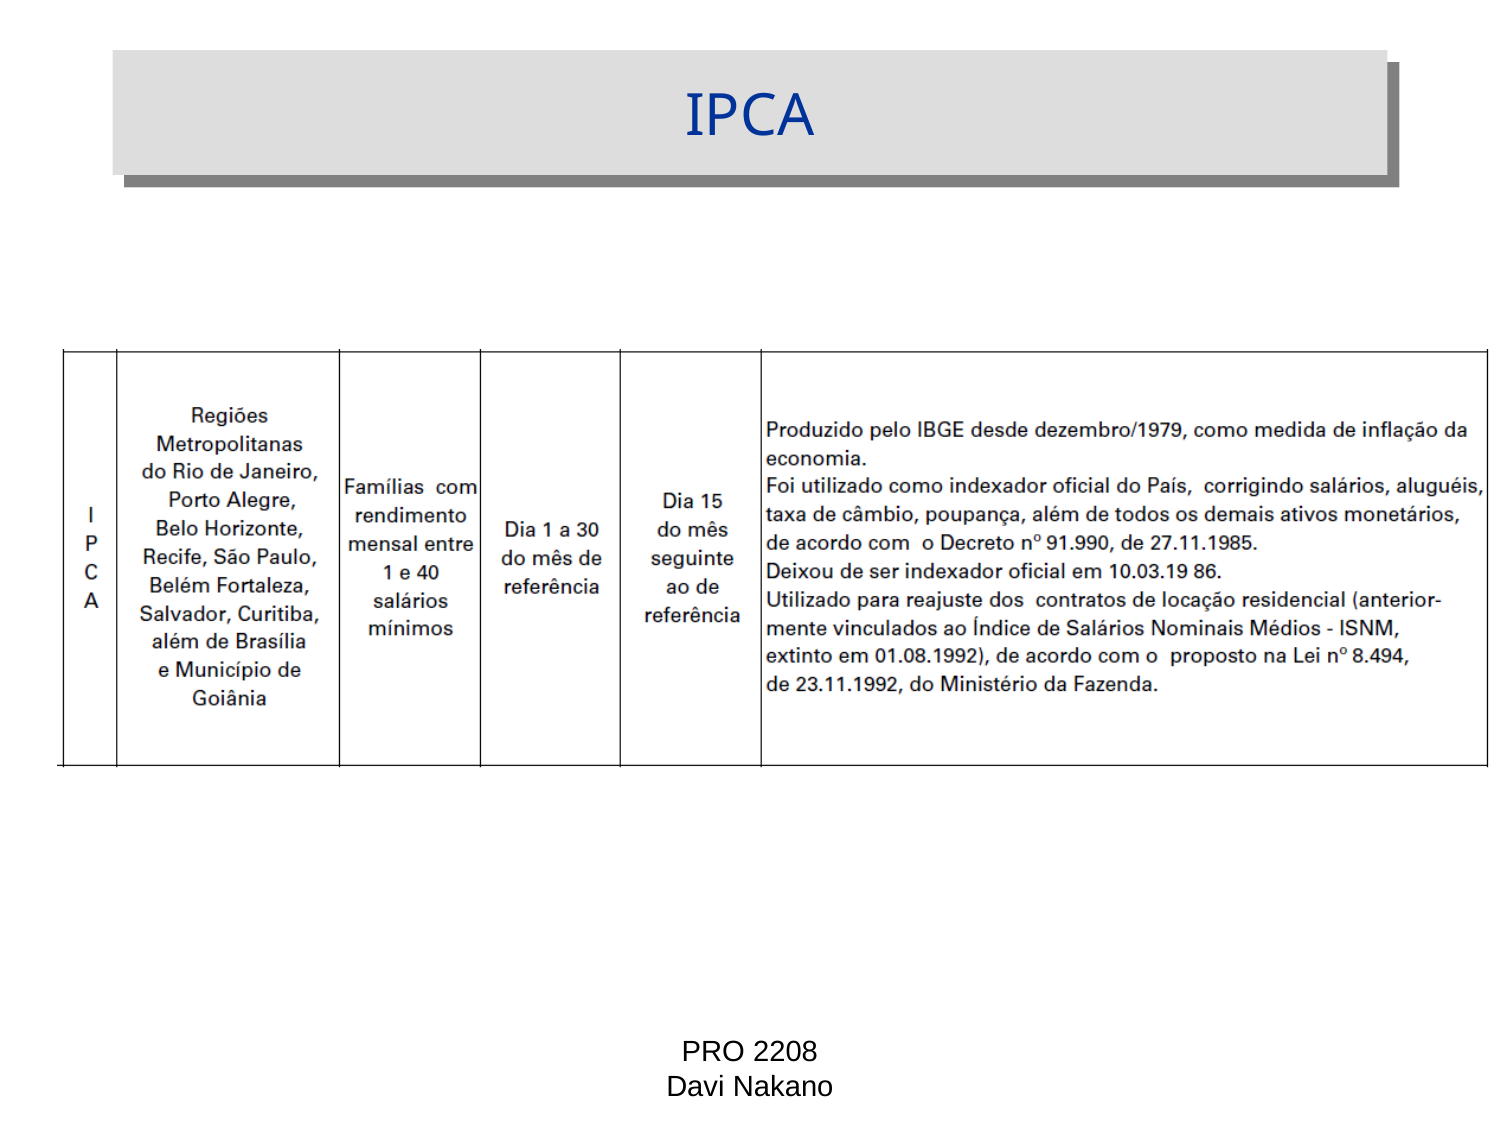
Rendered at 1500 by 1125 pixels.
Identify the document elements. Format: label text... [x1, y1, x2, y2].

picture [57, 349, 1500, 772]
footer PRO 2208 Davi Nakano [512, 1024, 988, 1101]
title IPCA [112, 49, 1388, 176]
